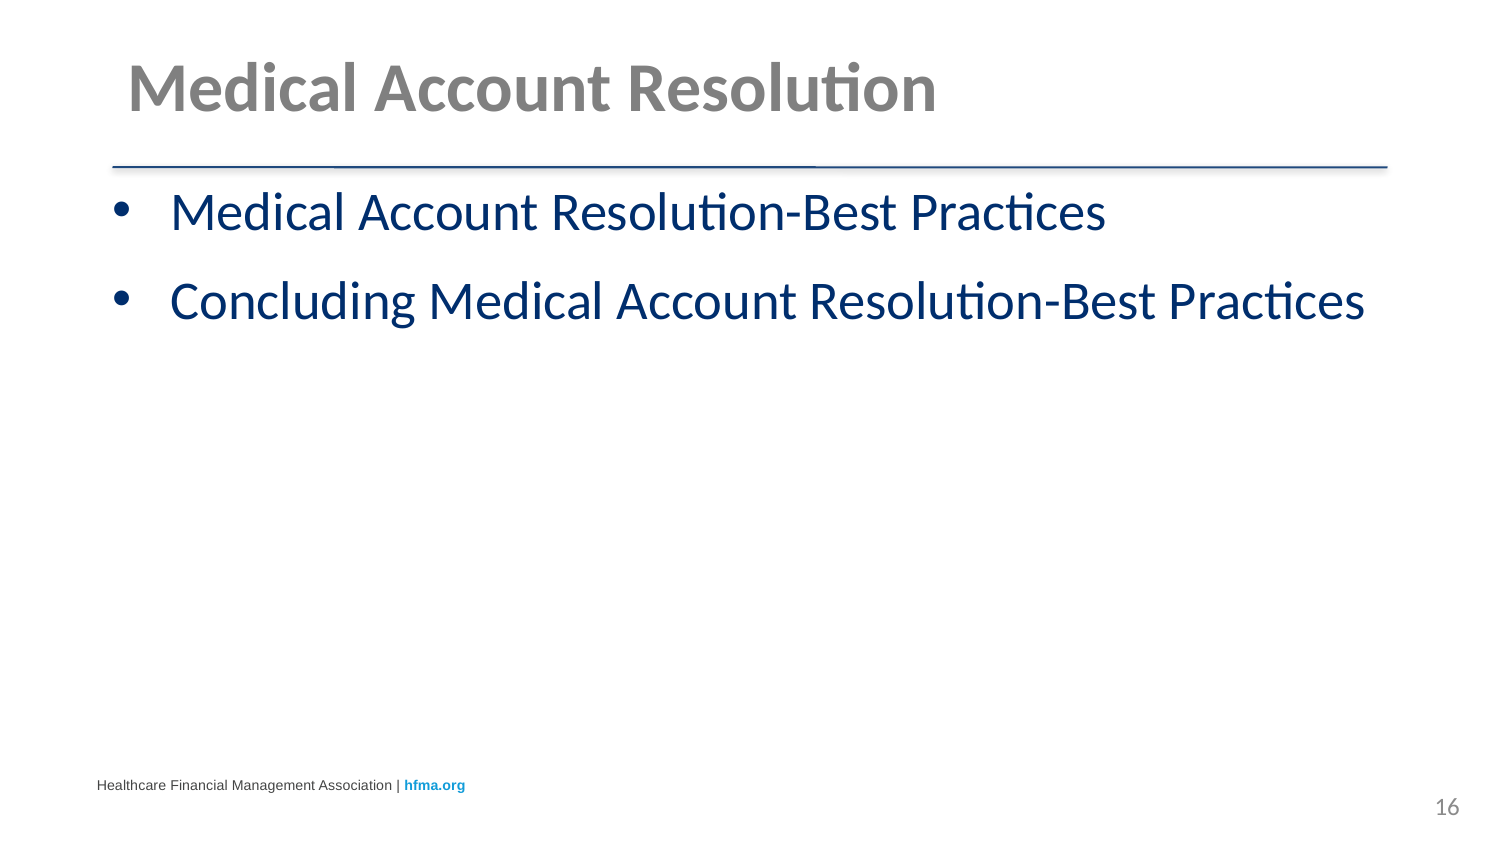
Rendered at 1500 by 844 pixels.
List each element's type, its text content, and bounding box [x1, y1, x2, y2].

slide_number 16 [1162, 783, 1475, 828]
title Medical Account Resolution [112, 0, 1388, 150]
list Medical Account Resolution-Best Practices Concluding Medical Account Resolution-Best Practices [112, 178, 1388, 732]
